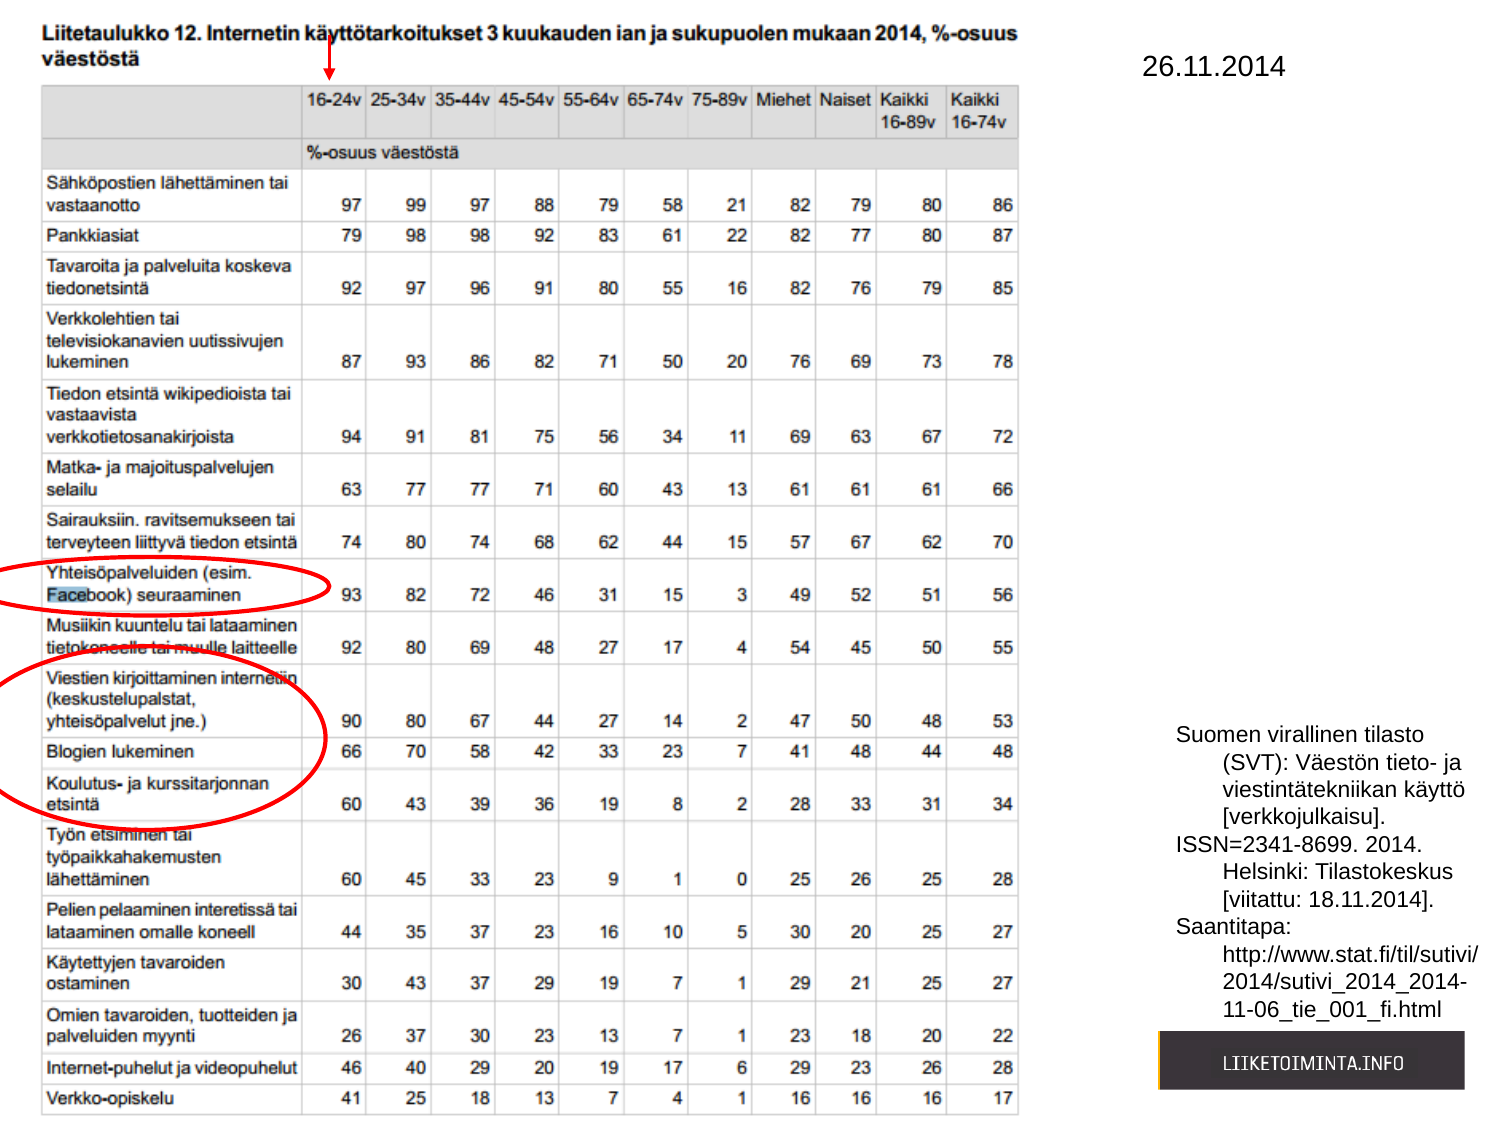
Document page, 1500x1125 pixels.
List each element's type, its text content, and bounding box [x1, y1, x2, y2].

list Suomen virallinen tilasto (SVT): Väestön tieto- ja viestintätekniikan käyttö [verkkojulkaisu]. ISSN=2341-8699. 2014. Helsinki: Tilastokeskus [viitattu: 18.11.2014]. Saantitapa: http://www.stat.fi/til/sutivi/2014/sutivi_2014_2014-11-06_tie_001_fi.html [1161, 704, 1500, 1125]
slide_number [1161, 35, 1351, 95]
picture [0, 0, 1158, 1125]
